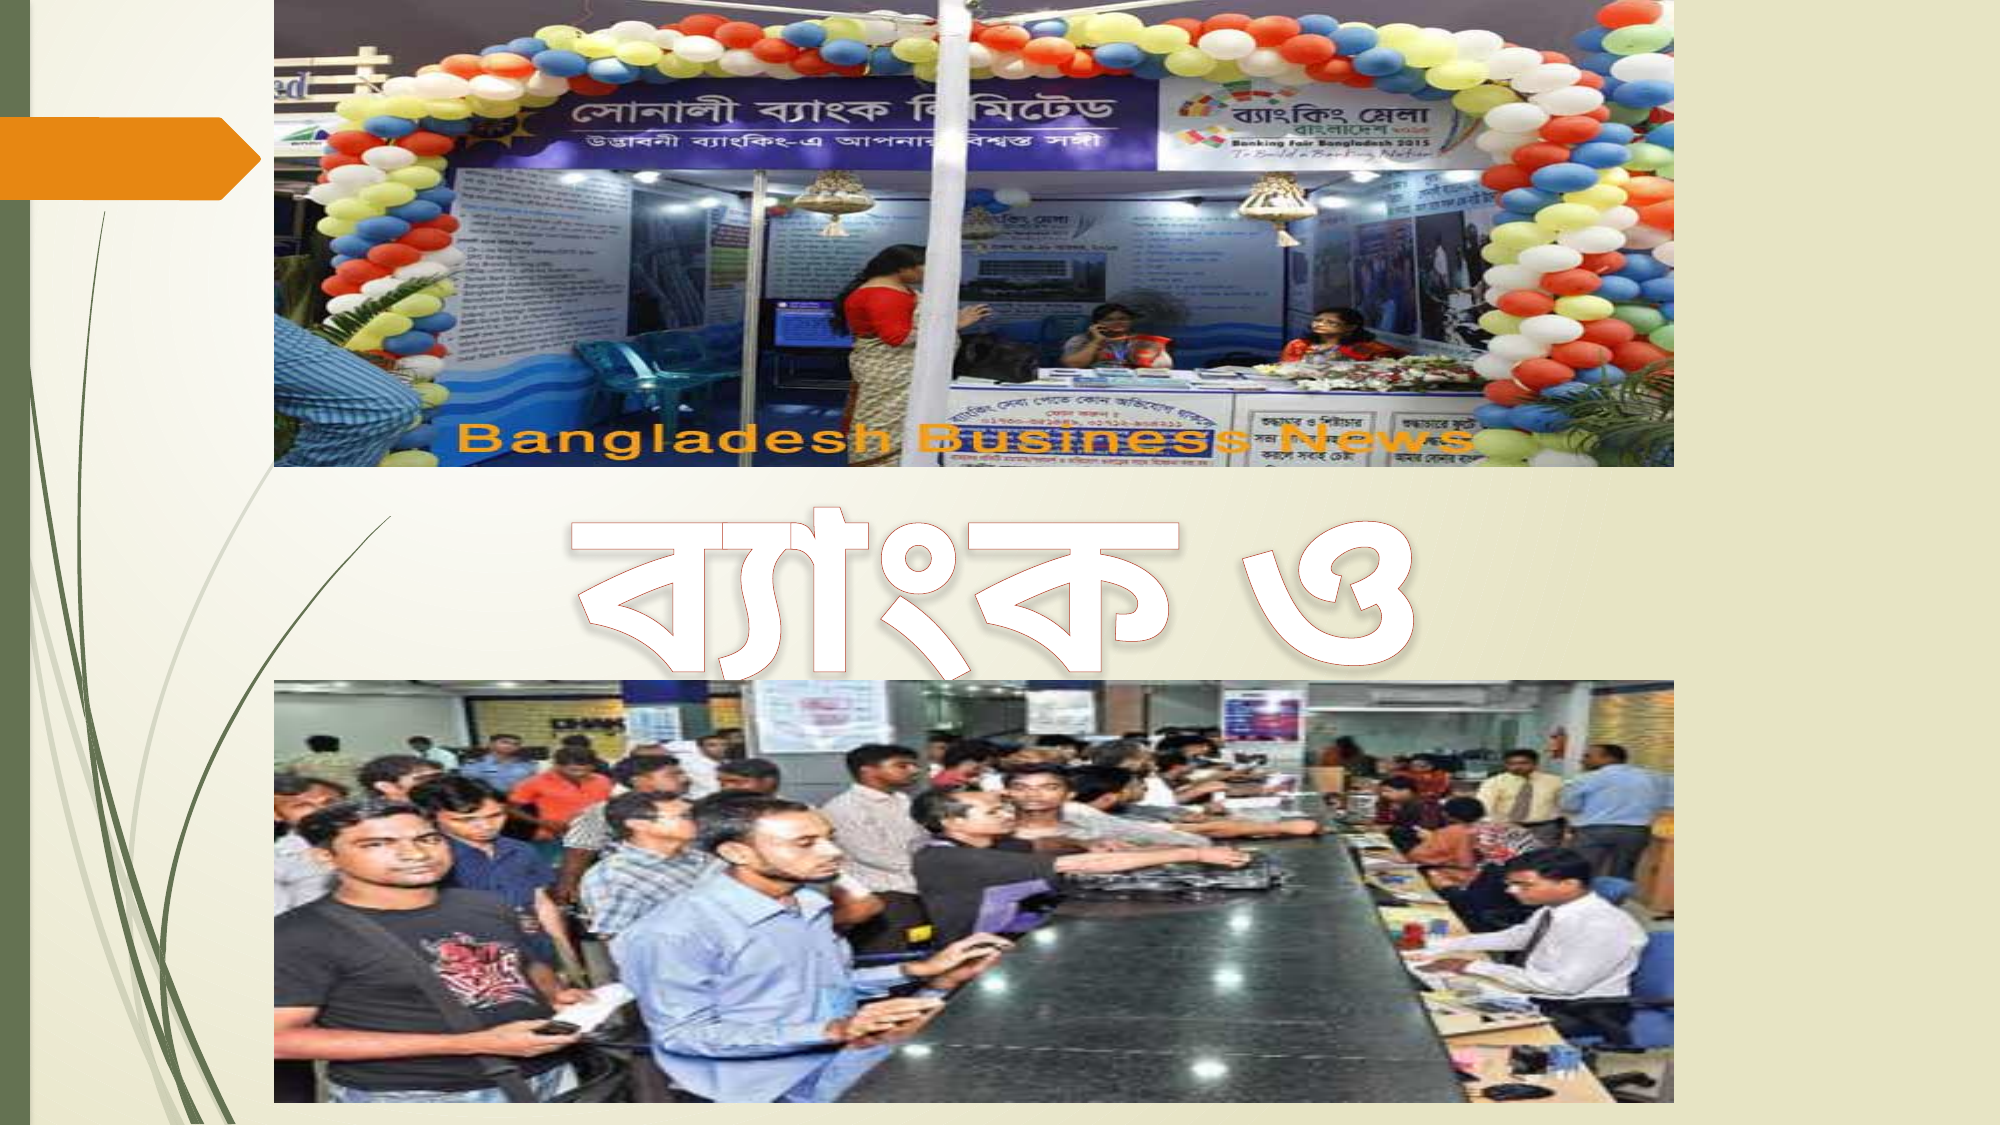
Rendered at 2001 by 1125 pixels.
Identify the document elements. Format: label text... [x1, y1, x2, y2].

text_box ব্যাংক ও গ্রাহক [293, 424, 1707, 1015]
picture [274, 0, 1674, 468]
picture [274, 680, 1674, 1104]
